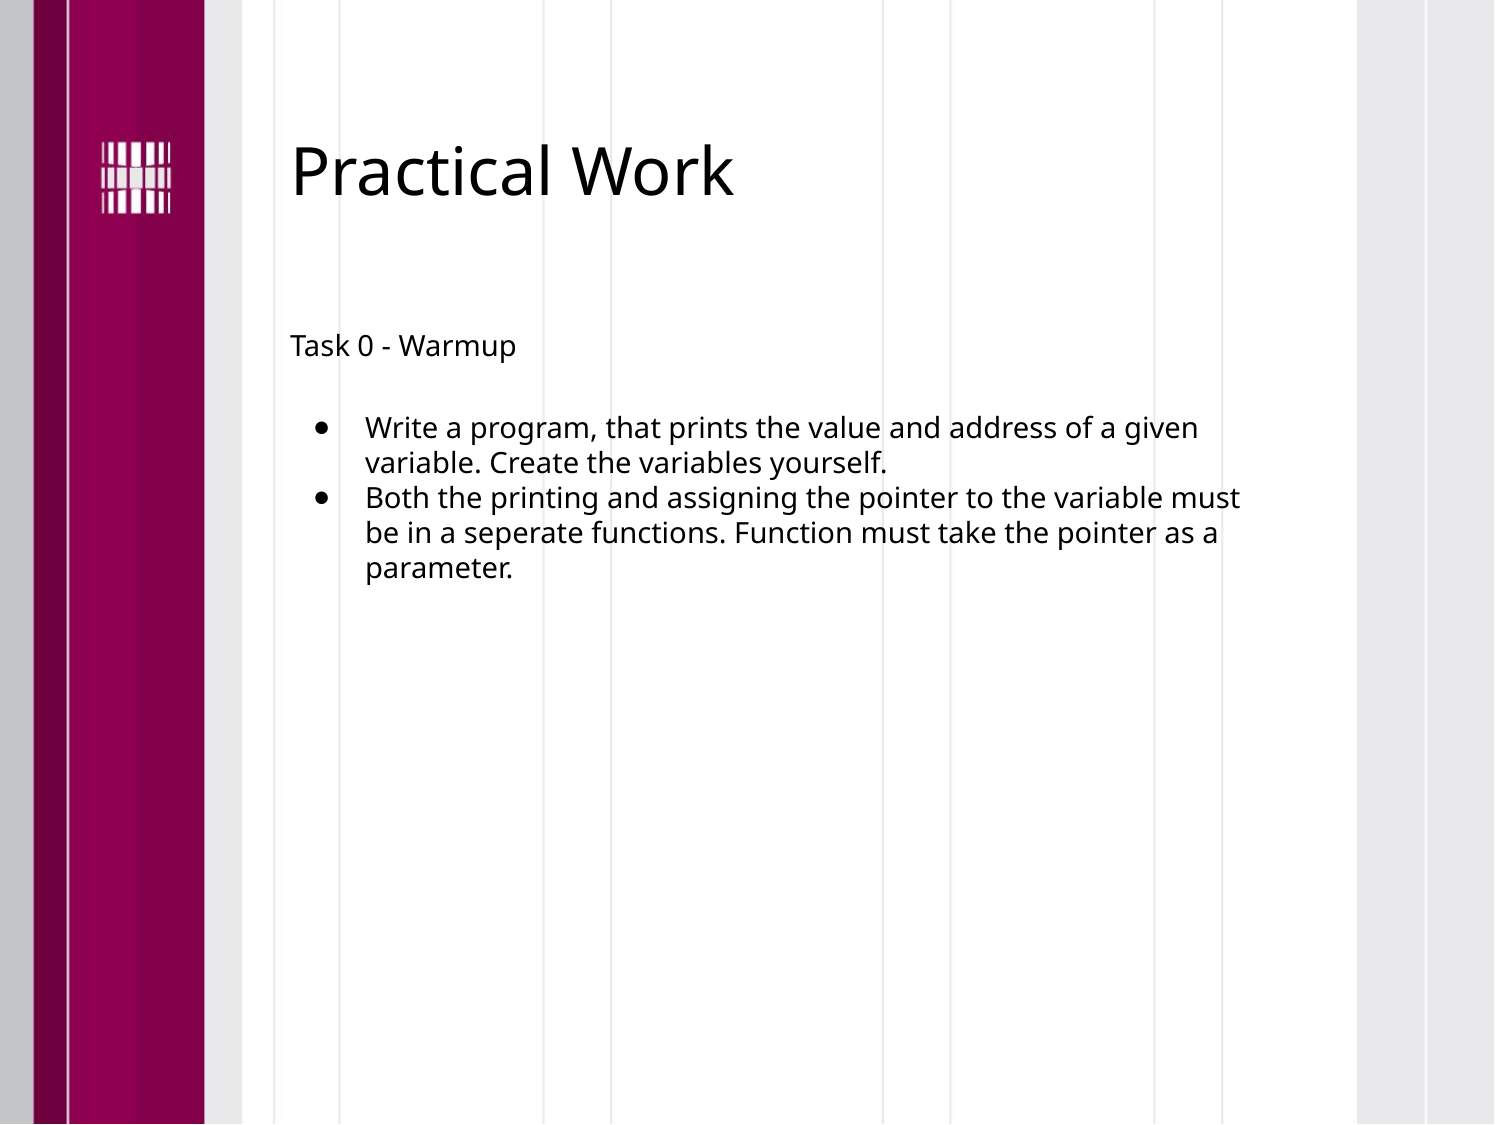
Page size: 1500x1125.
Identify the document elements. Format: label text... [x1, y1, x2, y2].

title Practical Work [275, 75, 1297, 263]
list Task 0 - Warmup Write a program, that prints the value and address of a given variable. Create the variables yourself. Both the printing and assigning the pointer to the variable must be in a seperate functions. Function must take the pointer as a parameter. [275, 312, 1297, 1010]
picture [0, 0, 1494, 1124]
